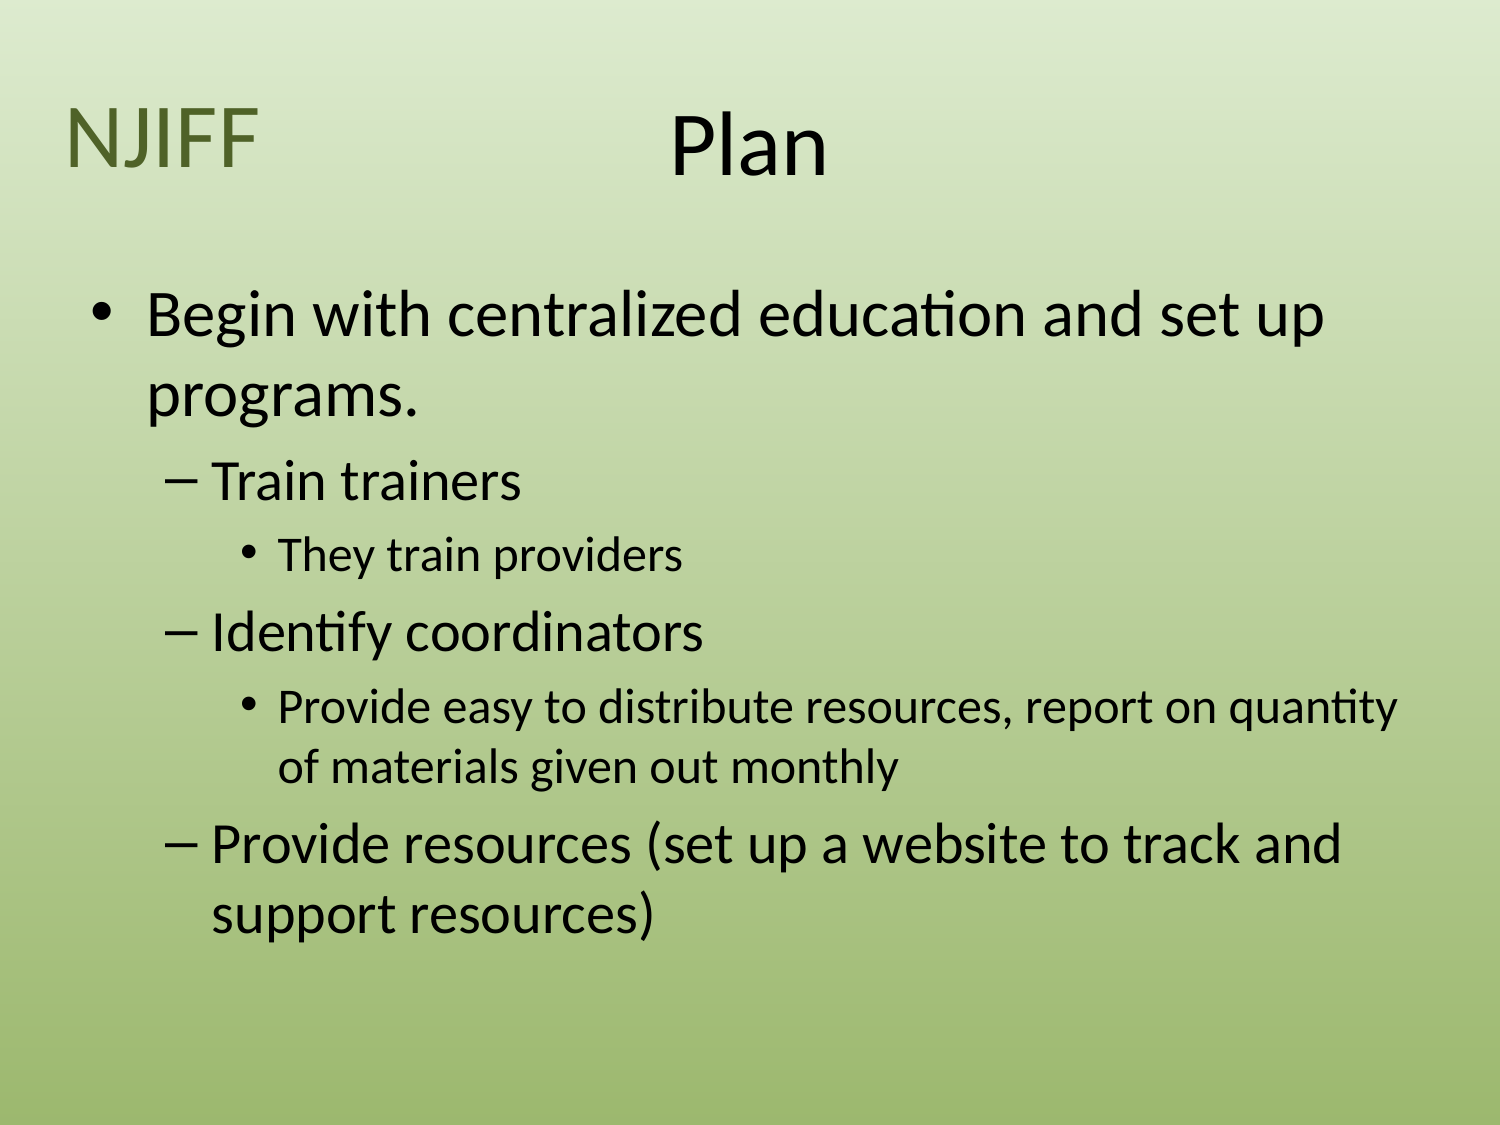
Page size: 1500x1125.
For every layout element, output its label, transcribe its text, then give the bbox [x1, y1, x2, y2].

list Begin with centralized education and set up programs. Train trainers They train providers Identify coordinators Provide easy to distribute resources, report on quantity of materials given out monthly Provide resources (set up a website to track and support resources) [75, 262, 1425, 1005]
title Plan [75, 45, 1425, 233]
text_box NJIFF [37, 37, 288, 225]
